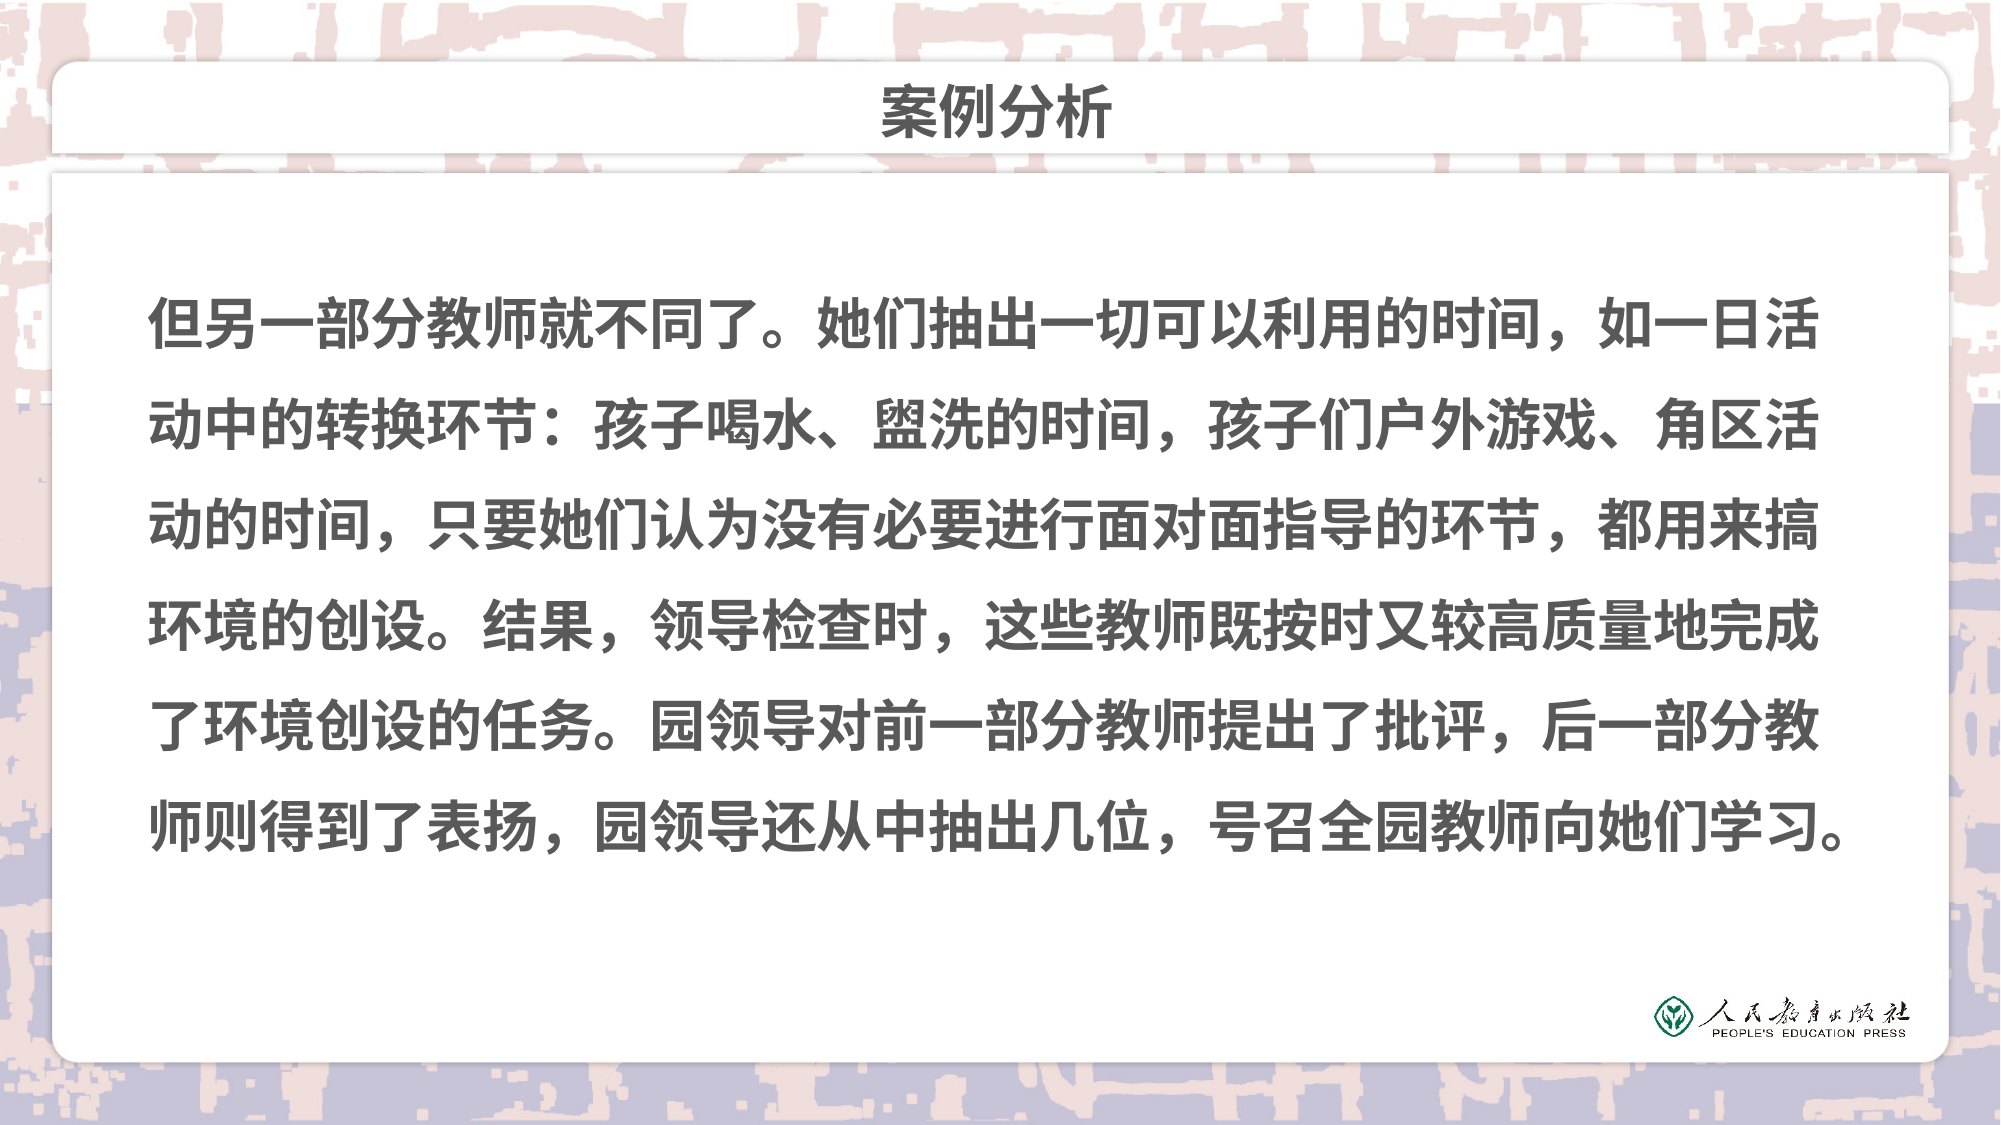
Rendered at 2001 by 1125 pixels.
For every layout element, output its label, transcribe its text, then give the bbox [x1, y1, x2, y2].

picture [0, 0, 2001, 1125]
title 案例分析 [50, 66, 1945, 162]
list 但另一部分教师就不同了。她们抽出一切可以利用的时间，如一日活动中的转换环节：孩子喝水、盥洗的时间，孩子们户外游戏、角区活动的时间，只要她们认为没有必要进行面对面指导的环节，都用来搞环境的创设。结果，领导检查时，这些教师既按时又较高质量地完成了环境创设的任务。园领导对前一部分教师提出了批评，后一部分教师则得到了表扬，园领导还从中抽出几位，号召全园教师向她们学习。 [132, 247, 1858, 962]
